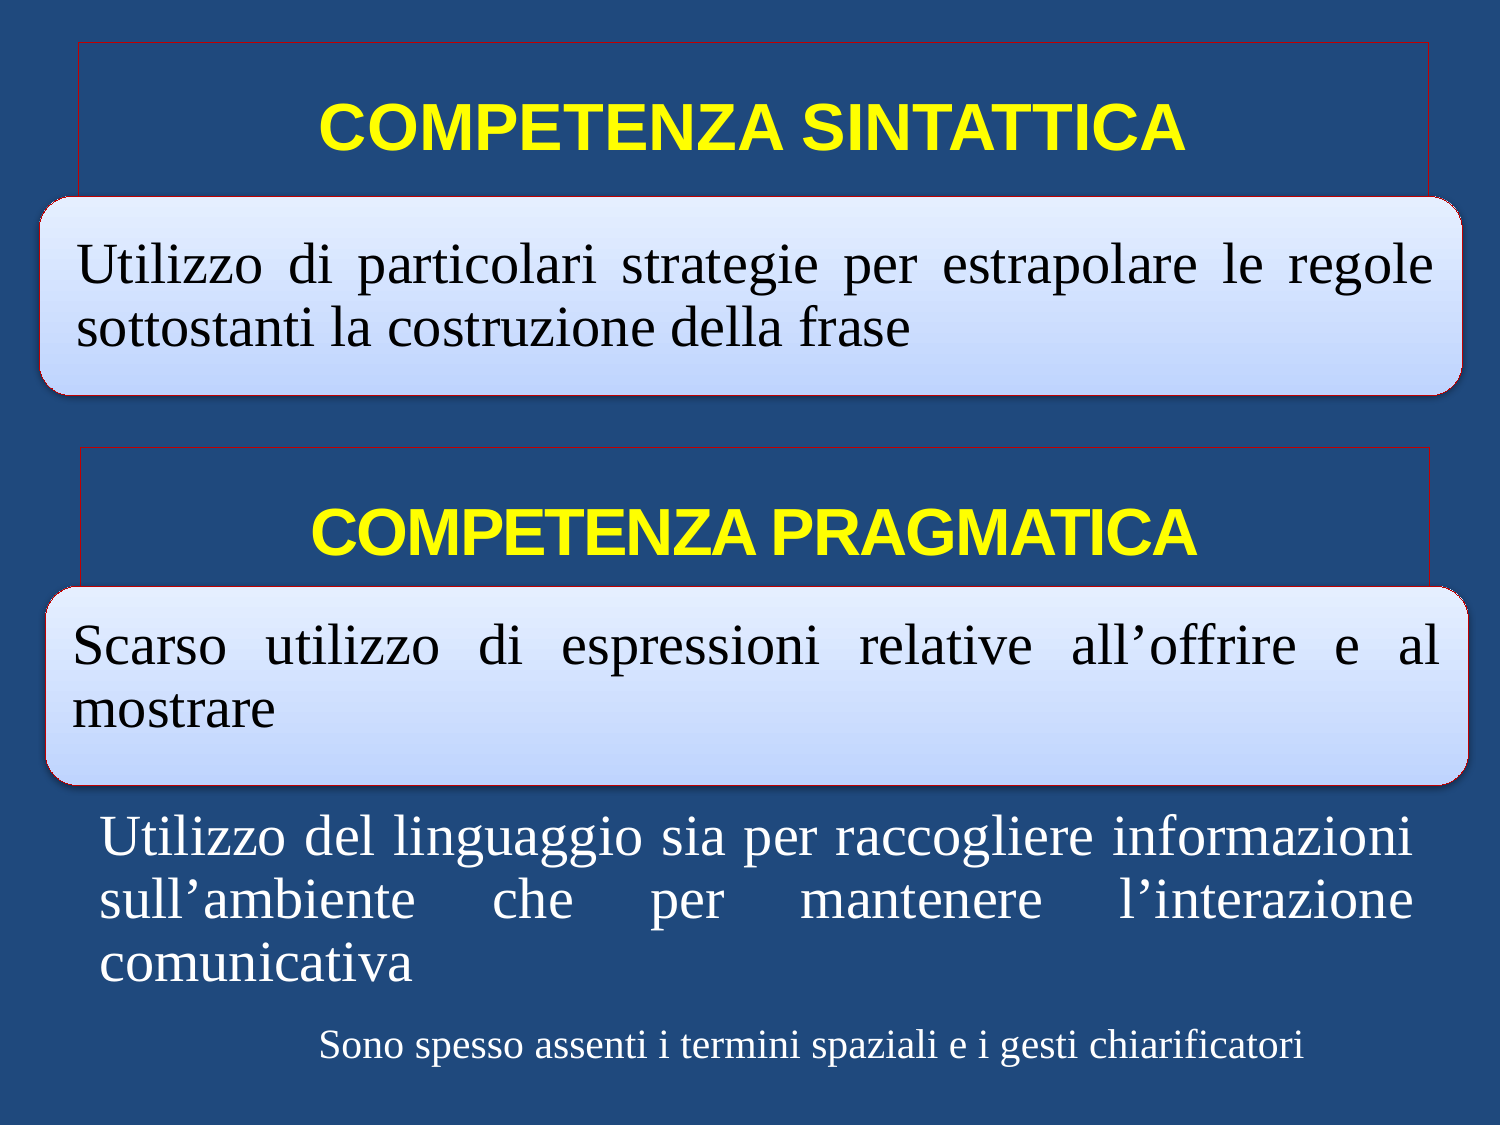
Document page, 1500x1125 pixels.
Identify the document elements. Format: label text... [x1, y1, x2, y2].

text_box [38, 195, 1463, 410]
text_box Sono spesso assenti i termini spaziali e i gesti chiarificatori [303, 1009, 1321, 1075]
text_box Utilizzo del linguaggio sia per raccogliere informazioni sull’ambiente che per mantenere l’interazione comunicativa [81, 794, 1432, 924]
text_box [44, 585, 1469, 786]
title COMPETENZA SINTATTICA [78, 42, 1429, 193]
text_box COMPETENZA PRAGMATICA [80, 447, 1430, 583]
